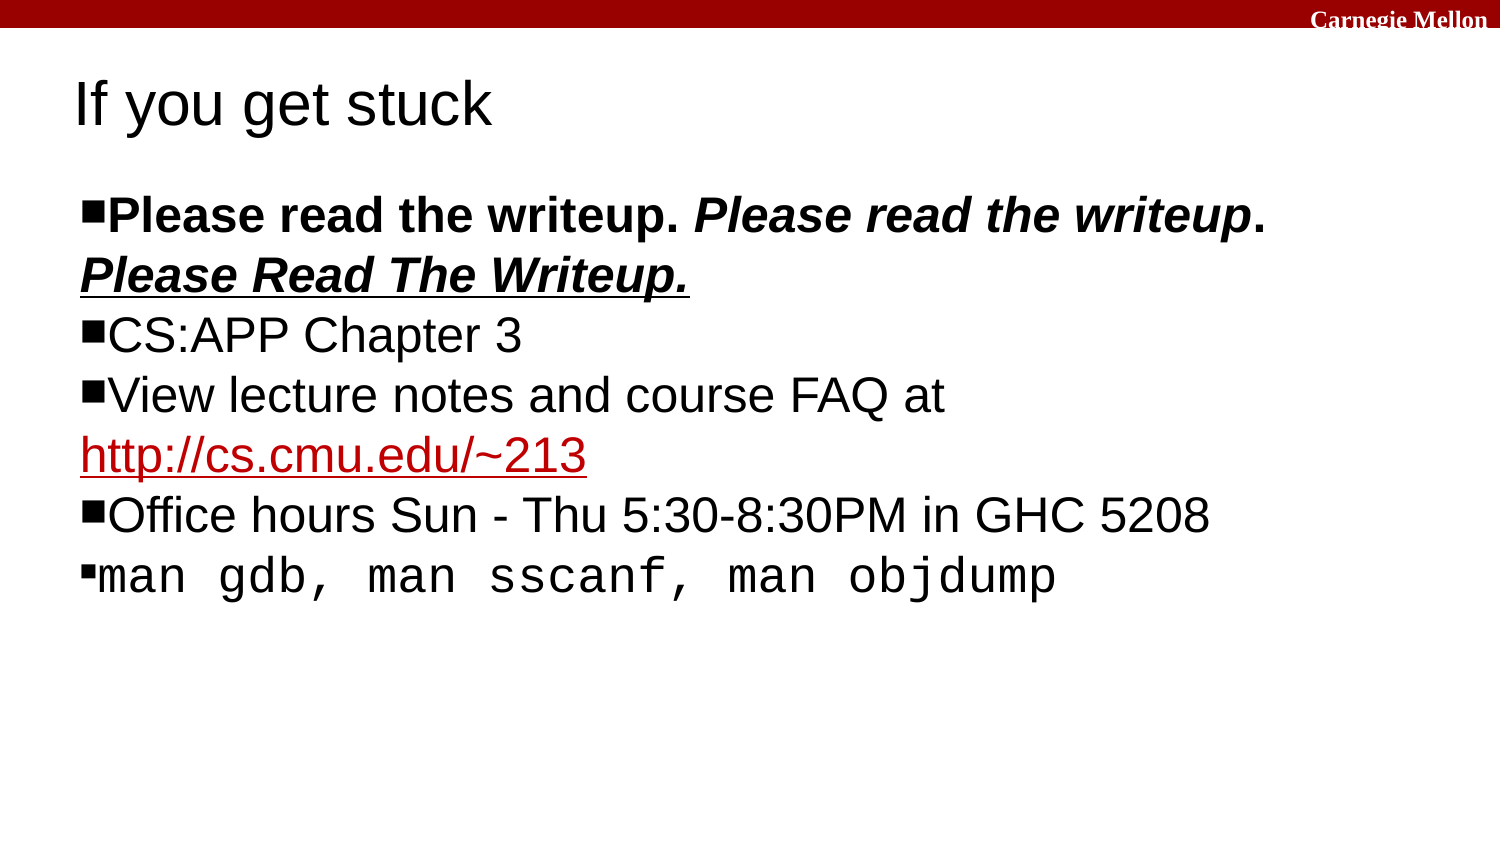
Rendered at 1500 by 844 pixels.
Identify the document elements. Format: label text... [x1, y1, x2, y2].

text_box Please read the writeup. Please read the writeup. Please Read The Writeup. CS:APP Chapter 3 View lecture notes and course FAQ at http://cs.cmu.edu/~213 Office hours Sun - Thu 5:30-8:30PM in GHC 5208 man gdb, man sscanf, man objdump [65, 167, 1361, 673]
text_box If you get stuck [58, 15, 1304, 186]
